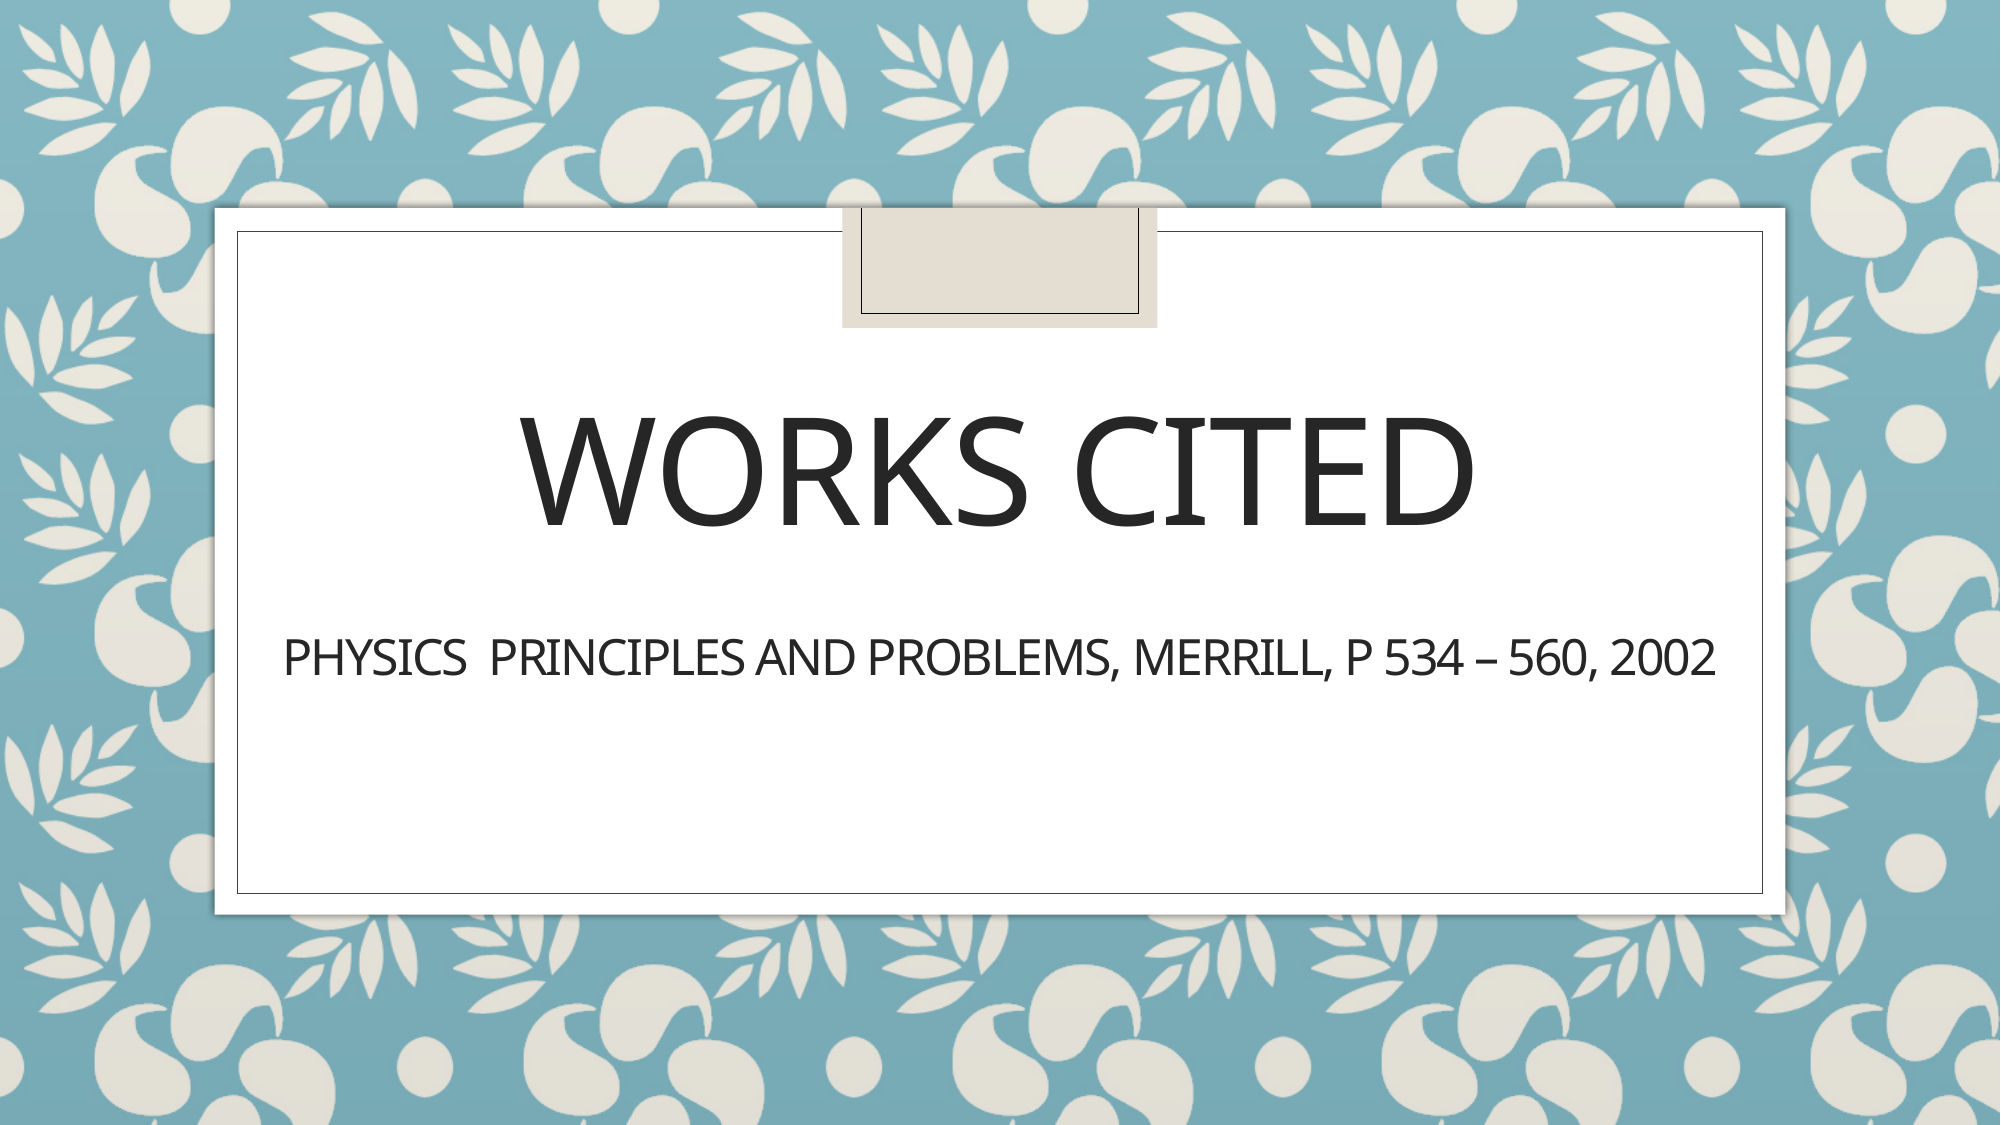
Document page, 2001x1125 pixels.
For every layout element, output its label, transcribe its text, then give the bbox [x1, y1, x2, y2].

title Works Cited Physics Principles and Problems, Merrill, P 534 – 560, 2002 [256, 343, 1744, 769]
